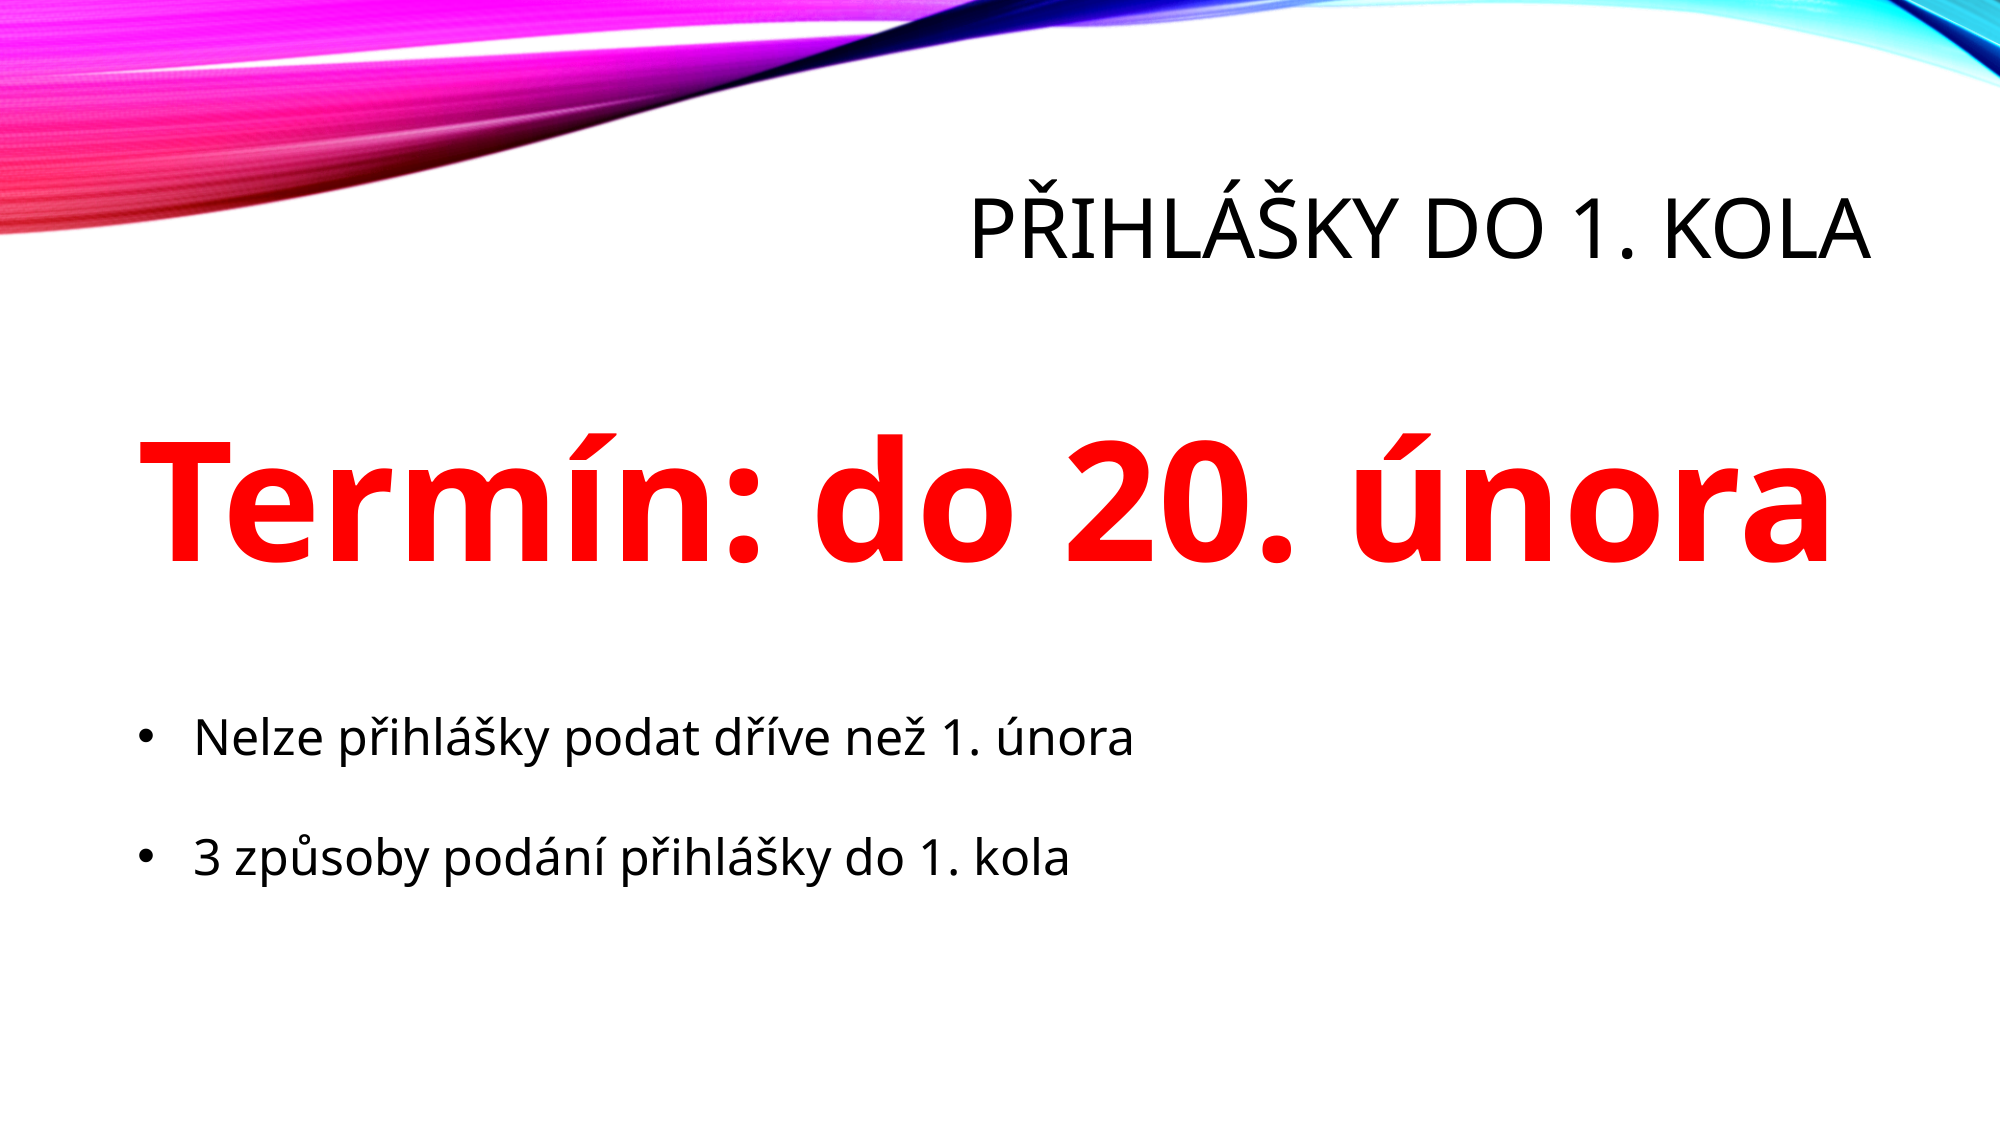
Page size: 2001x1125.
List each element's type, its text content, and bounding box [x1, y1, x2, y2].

picture [1890, 0, 2000, 75]
picture [1910, 0, 2000, 45]
text_box Termín: do 20. února Nelze přihlášky podat dříve než 1. února 3 způsoby podání přihlášky do 1. kola [122, 387, 1900, 893]
title Přihlášky do 1. kola [474, 125, 1888, 338]
picture [0, 0, 2000, 237]
